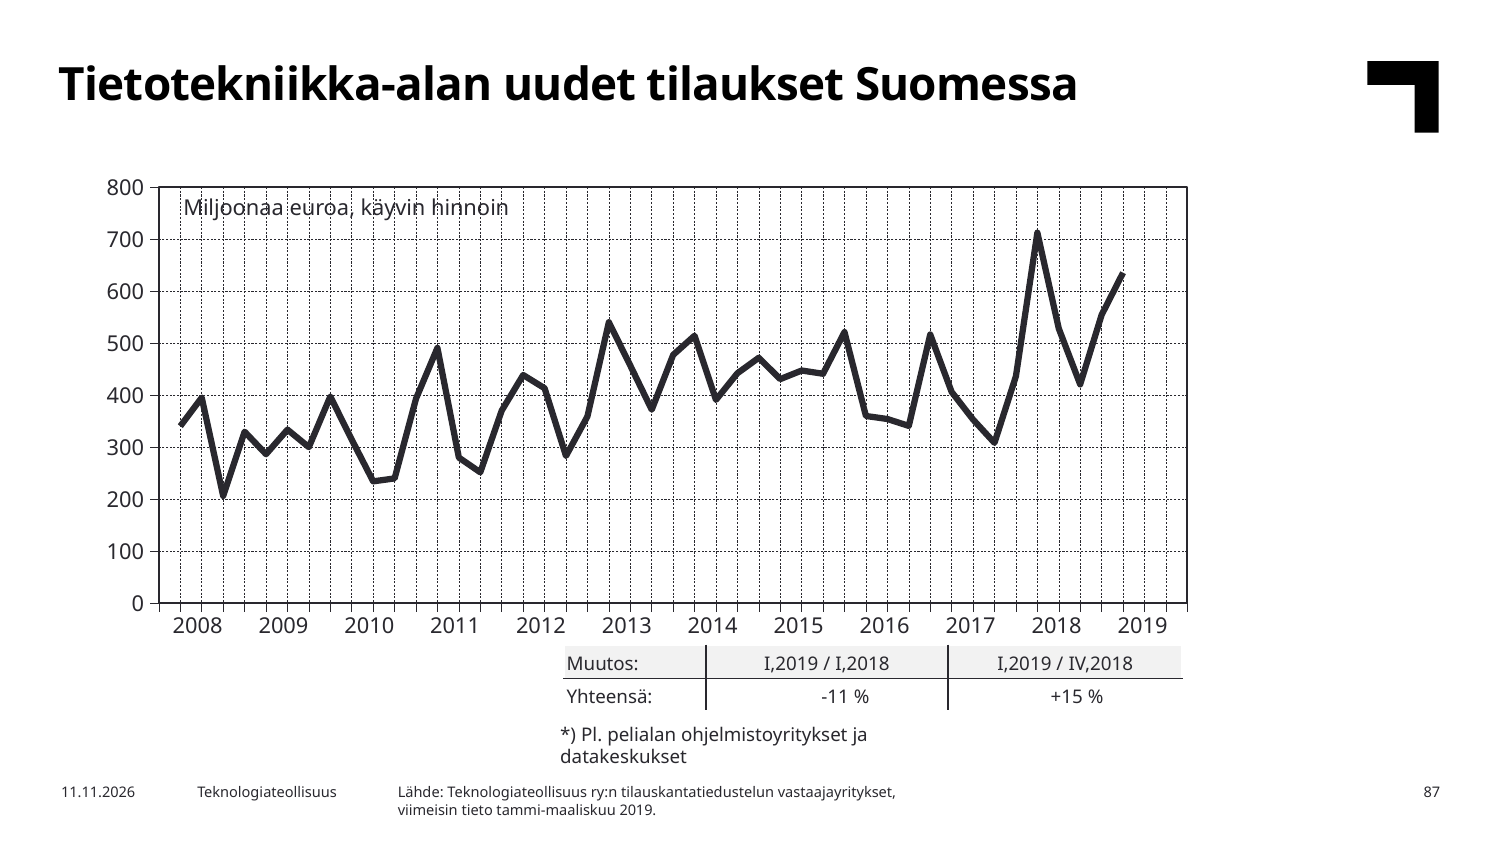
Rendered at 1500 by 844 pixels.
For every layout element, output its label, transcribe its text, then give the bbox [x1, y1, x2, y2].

table_header Muutos: [565, 674, 705, 678]
table_header I,2019 / IV,2018 [949, 674, 1181, 678]
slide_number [46, 775, 182, 803]
table_header I,2019 / I,2018 [707, 674, 947, 678]
table_cell Yhteensä: [565, 679, 705, 710]
slide_number 87 [1313, 775, 1456, 803]
footer Teknologiateollisuus [182, 775, 382, 803]
table_cell -11 % [707, 679, 947, 710]
list Lähde: Teknologiateollisuus ry:n tilauskantatiedustelun vastaajayritykset, viimeisin tieto tammi-maaliskuu 2019. [382, 775, 1144, 803]
list Tietotekniikka-alan uudet tilaukset Suomessa [41, 46, 1353, 153]
chart [45, 166, 1423, 667]
table_cell +15 % [949, 679, 1181, 710]
text_box *) Pl. pelialan ohjelmistoyritykset ja datakeskukset [545, 714, 995, 775]
